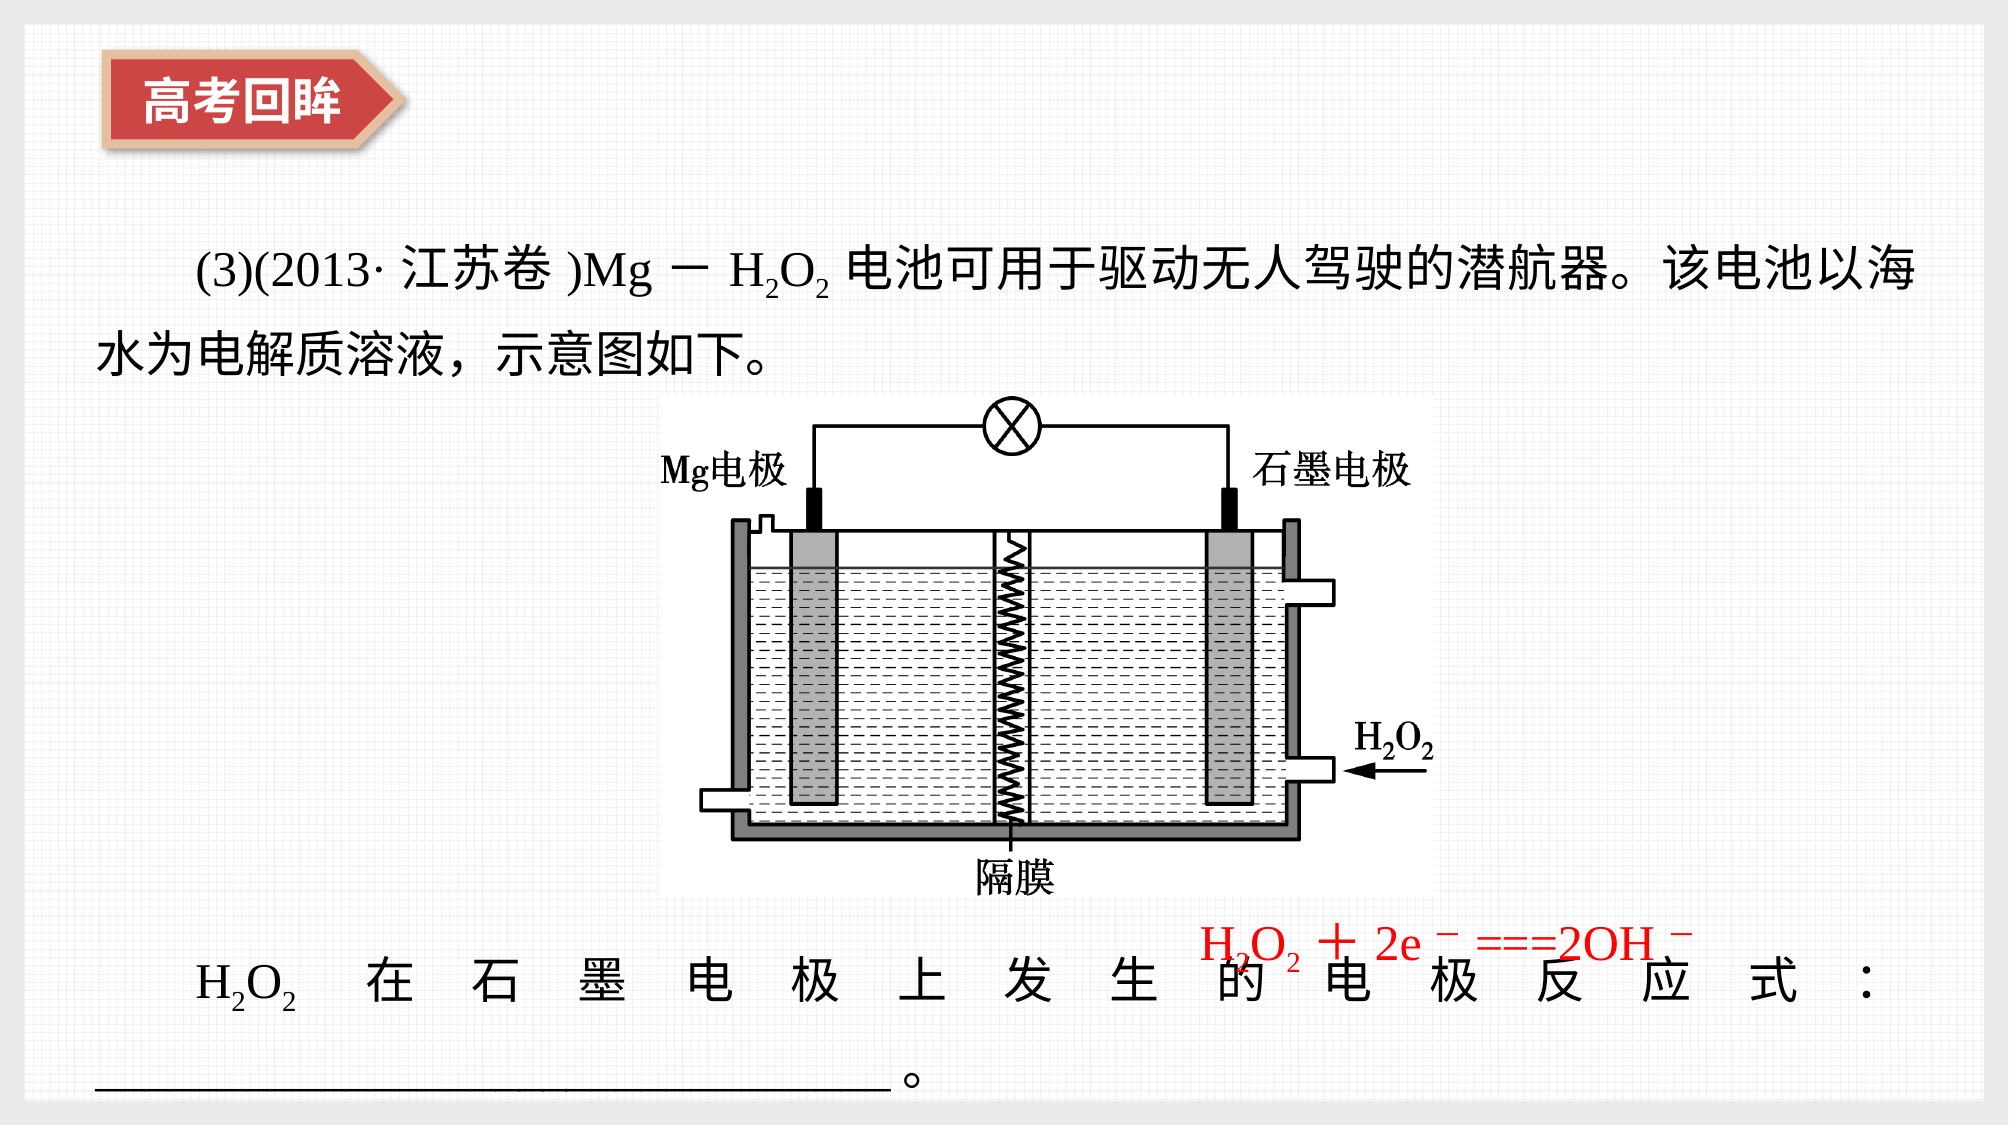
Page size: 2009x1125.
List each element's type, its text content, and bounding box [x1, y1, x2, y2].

text_box H2O2＋2e－===2OH－ [1184, 902, 1711, 986]
list (3)(2013·江苏卷)Mg－H2O2电池可用于驱动无人驾驶的潜航器。该电池以海水为电解质溶液，示意图如下。 H2O2在石墨电极上发生的电极反应式：________________________________。 [80, 208, 1932, 1012]
picture [24, 24, 1984, 1100]
